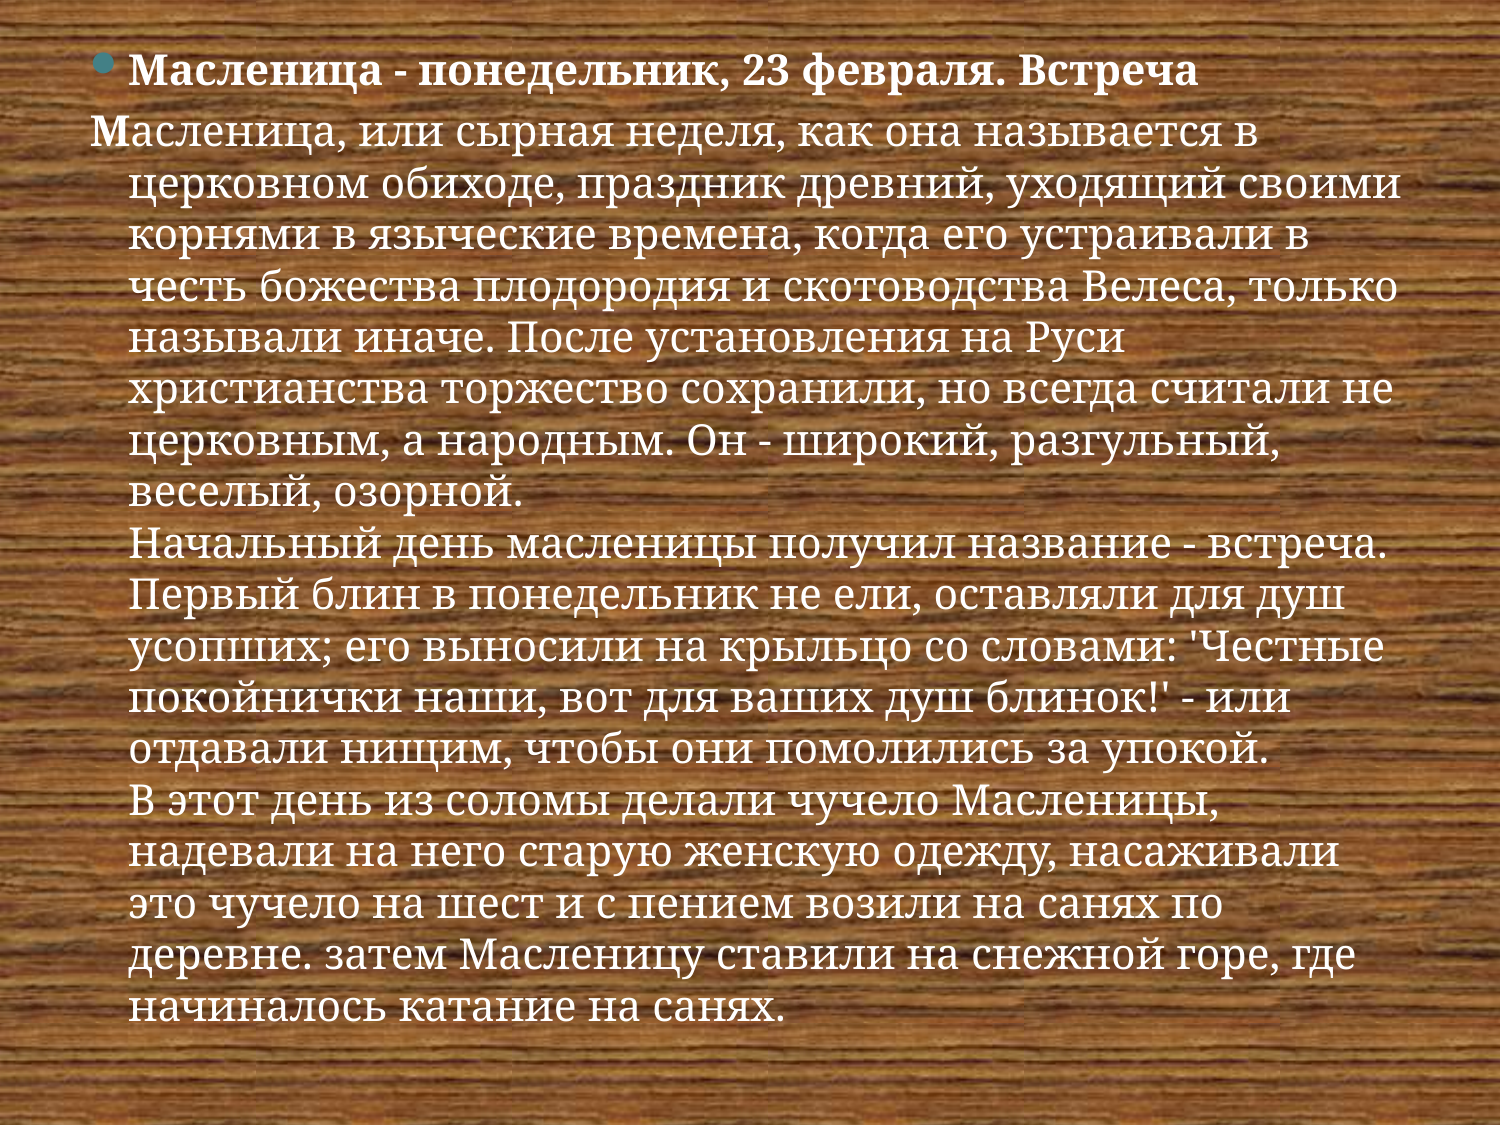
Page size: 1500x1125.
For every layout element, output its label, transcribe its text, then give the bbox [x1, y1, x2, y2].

picture [0, 0, 1500, 1125]
list Масленица - понедельник, 23 февраля. Встреча Масленица, или сырная неделя, как она называется в церковном обиходе, праздник древний, уходящий своими корнями в языческие времена, когда его устраивали в честь божества плодородия и скотоводства Велеса, только называли иначе. После установления на Руси христианства торжество сохранили, но всегда считали не церковным, а народным. Он - широкий, разгульный, веселый, озорной. Начальный день масленицы получил название - встреча. Первый блин в понедельник не ели, оставляли для душ усопших; его выносили на крыльцо со словами: 'Честные покойнички наши, вот для ваших душ блинок!' - или отдавали нищим, чтобы они помолились за упокой. В этот день из соломы делали чучело Масленицы, надевали на него старую женскую одежду, насаживали это чучело на шест и с пением возили на санях по деревне. затем Масленицу ставили на снежной горе, где начиналось катание на санях. [75, 35, 1425, 1090]
title [93, 23, 1425, 141]
